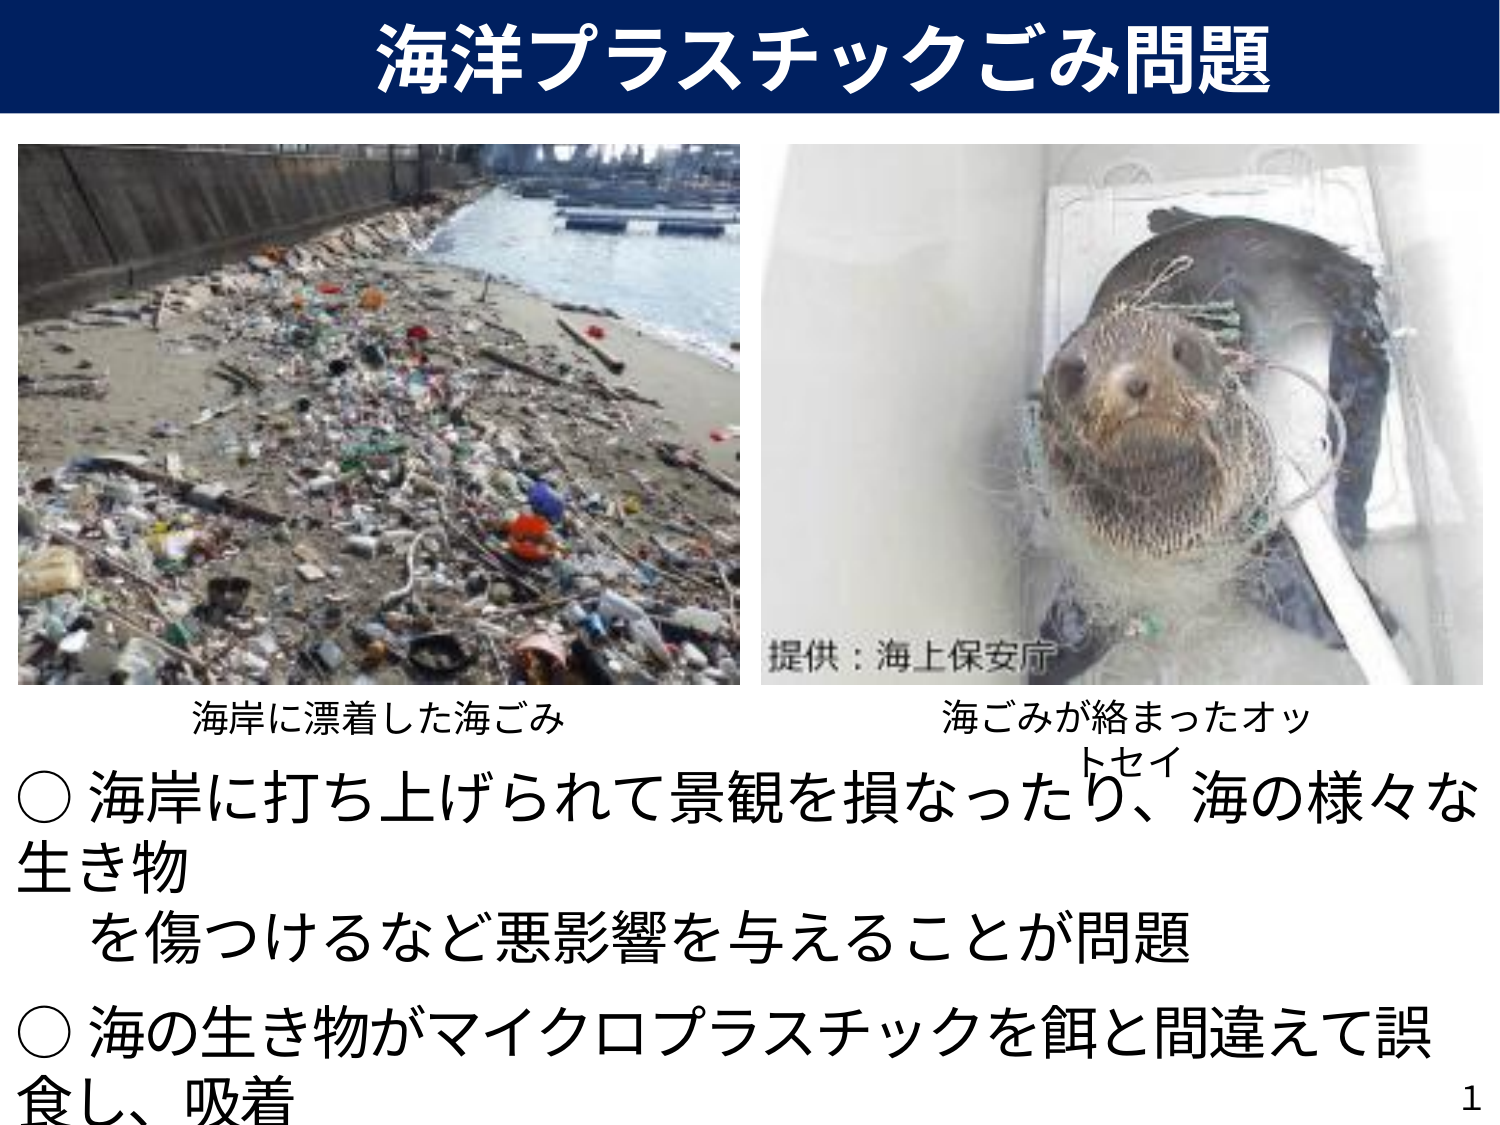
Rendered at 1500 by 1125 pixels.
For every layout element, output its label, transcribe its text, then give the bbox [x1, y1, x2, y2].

picture [18, 144, 740, 685]
text_box 海ごみが絡まったオットセイ [911, 686, 1346, 753]
text_box 海洋プラスチックごみ問題 [209, 14, 1500, 134]
text_box [0, 0, 1500, 114]
picture [761, 144, 1483, 685]
text_box 海岸に漂着した海ごみ [161, 687, 596, 747]
text_box ○海岸に打ち上げられて景観を損なったり、海の様々な生き物 を傷つけるなど悪影響を与えることが問題 ○海の生き物がマイクロプラスチックを餌と間違えて誤食し、吸着 した化学物質が取り込まれ、生態系に影響を与えることが懸念 [0, 753, 1500, 1125]
